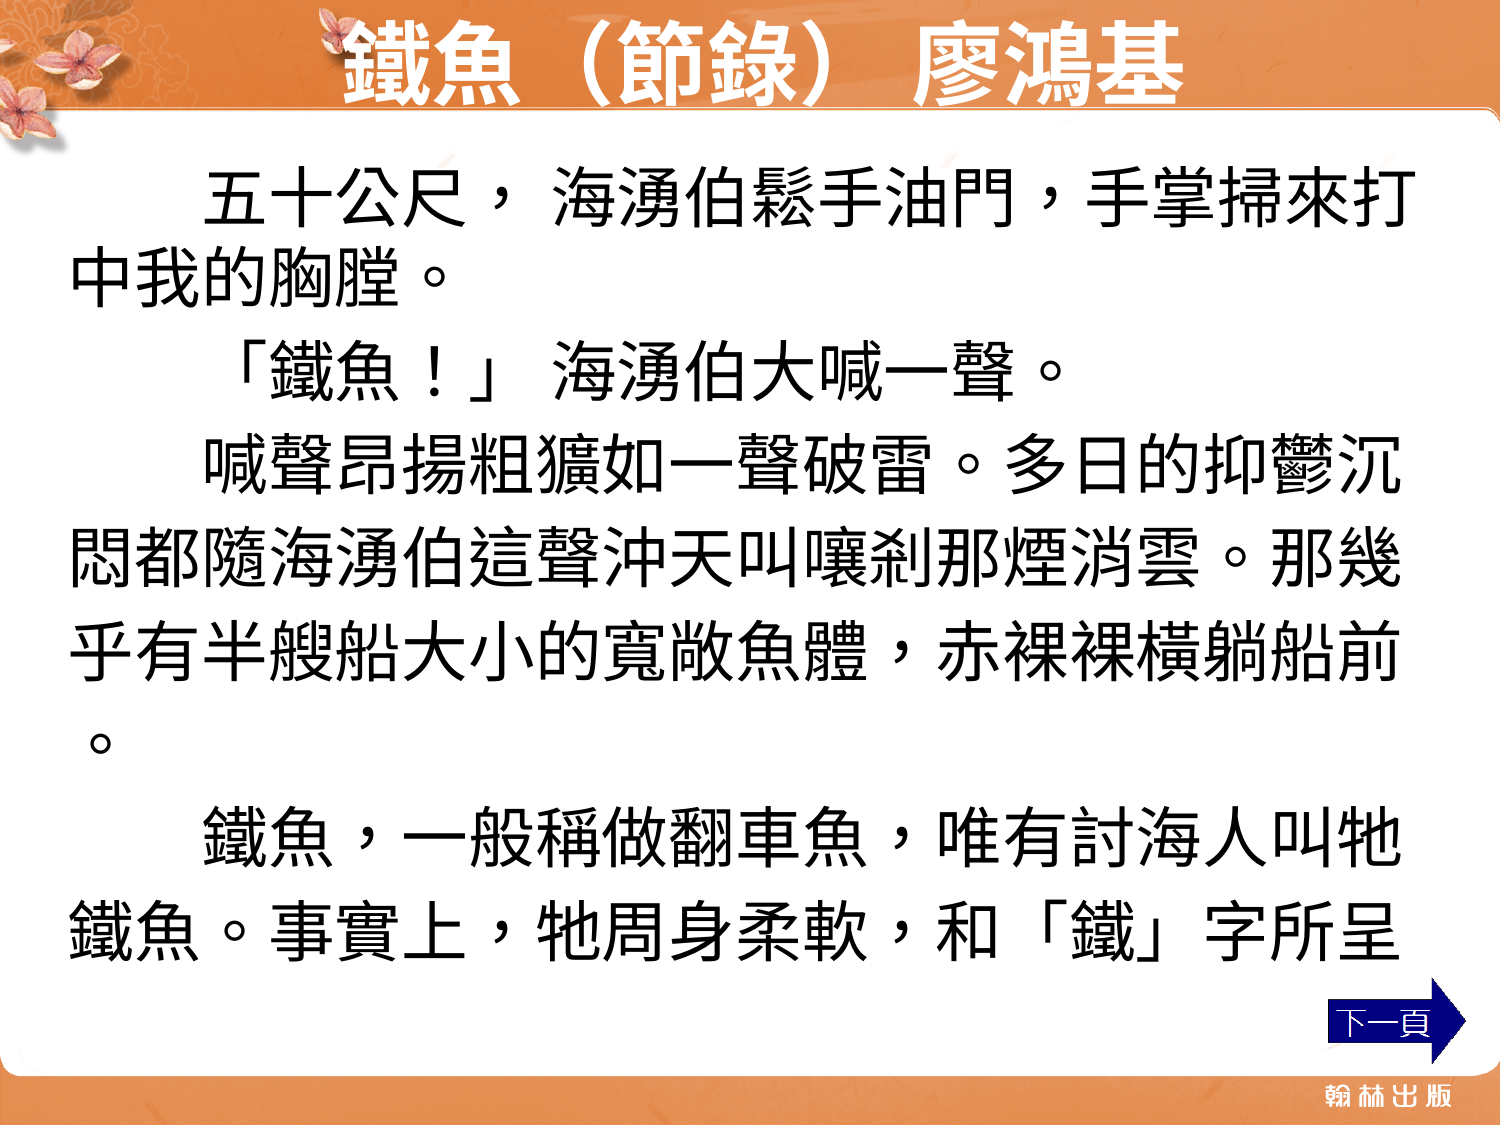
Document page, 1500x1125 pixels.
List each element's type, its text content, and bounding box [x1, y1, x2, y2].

text_box 五十公尺， 海湧伯鬆手油門，手掌掃來打中我的胸膛。 「鐵魚！」 海湧伯大喊一聲。 喊聲昂揚粗獷如一聲破雷。多日的抑鬱沉 悶都隨海湧伯這聲沖天叫嚷剎那煙消雲。那幾 乎有半艘船大小的寬敞魚體，赤裸裸橫躺船前 。 鐵魚，一般稱做翻車魚，唯有討海人叫牠 鐵魚。事實上，牠周身柔軟，和「鐵」字所呈 [53, 148, 1459, 977]
text_box 鐵魚（節錄） 廖鴻基 [325, 0, 1202, 125]
picture [0, 0, 1500, 1125]
